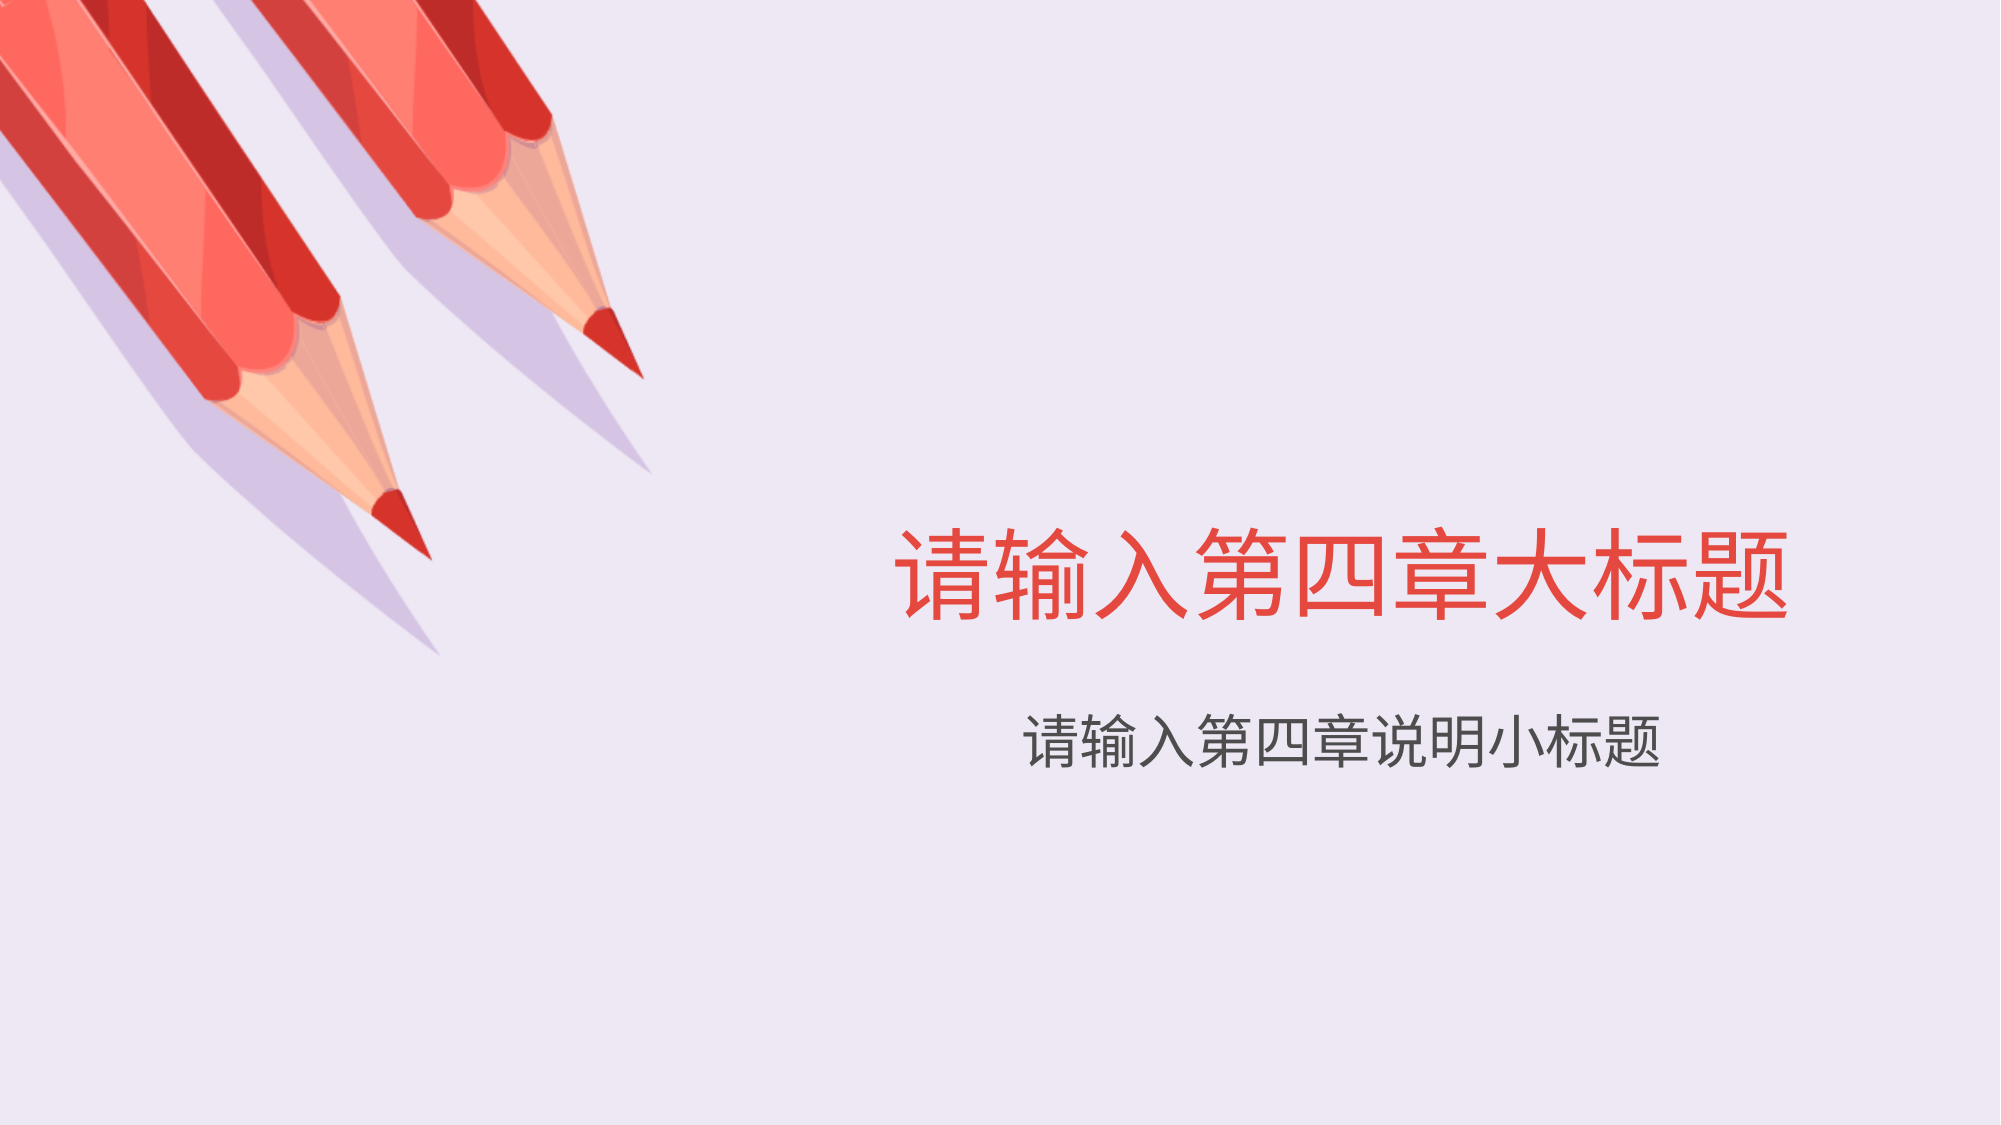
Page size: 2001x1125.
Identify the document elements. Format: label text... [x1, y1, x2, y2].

picture [0, 0, 2000, 1125]
list 请输入第四章说明小标题 [786, 662, 1897, 814]
title 请输入第四章大标题 [786, 167, 1897, 641]
